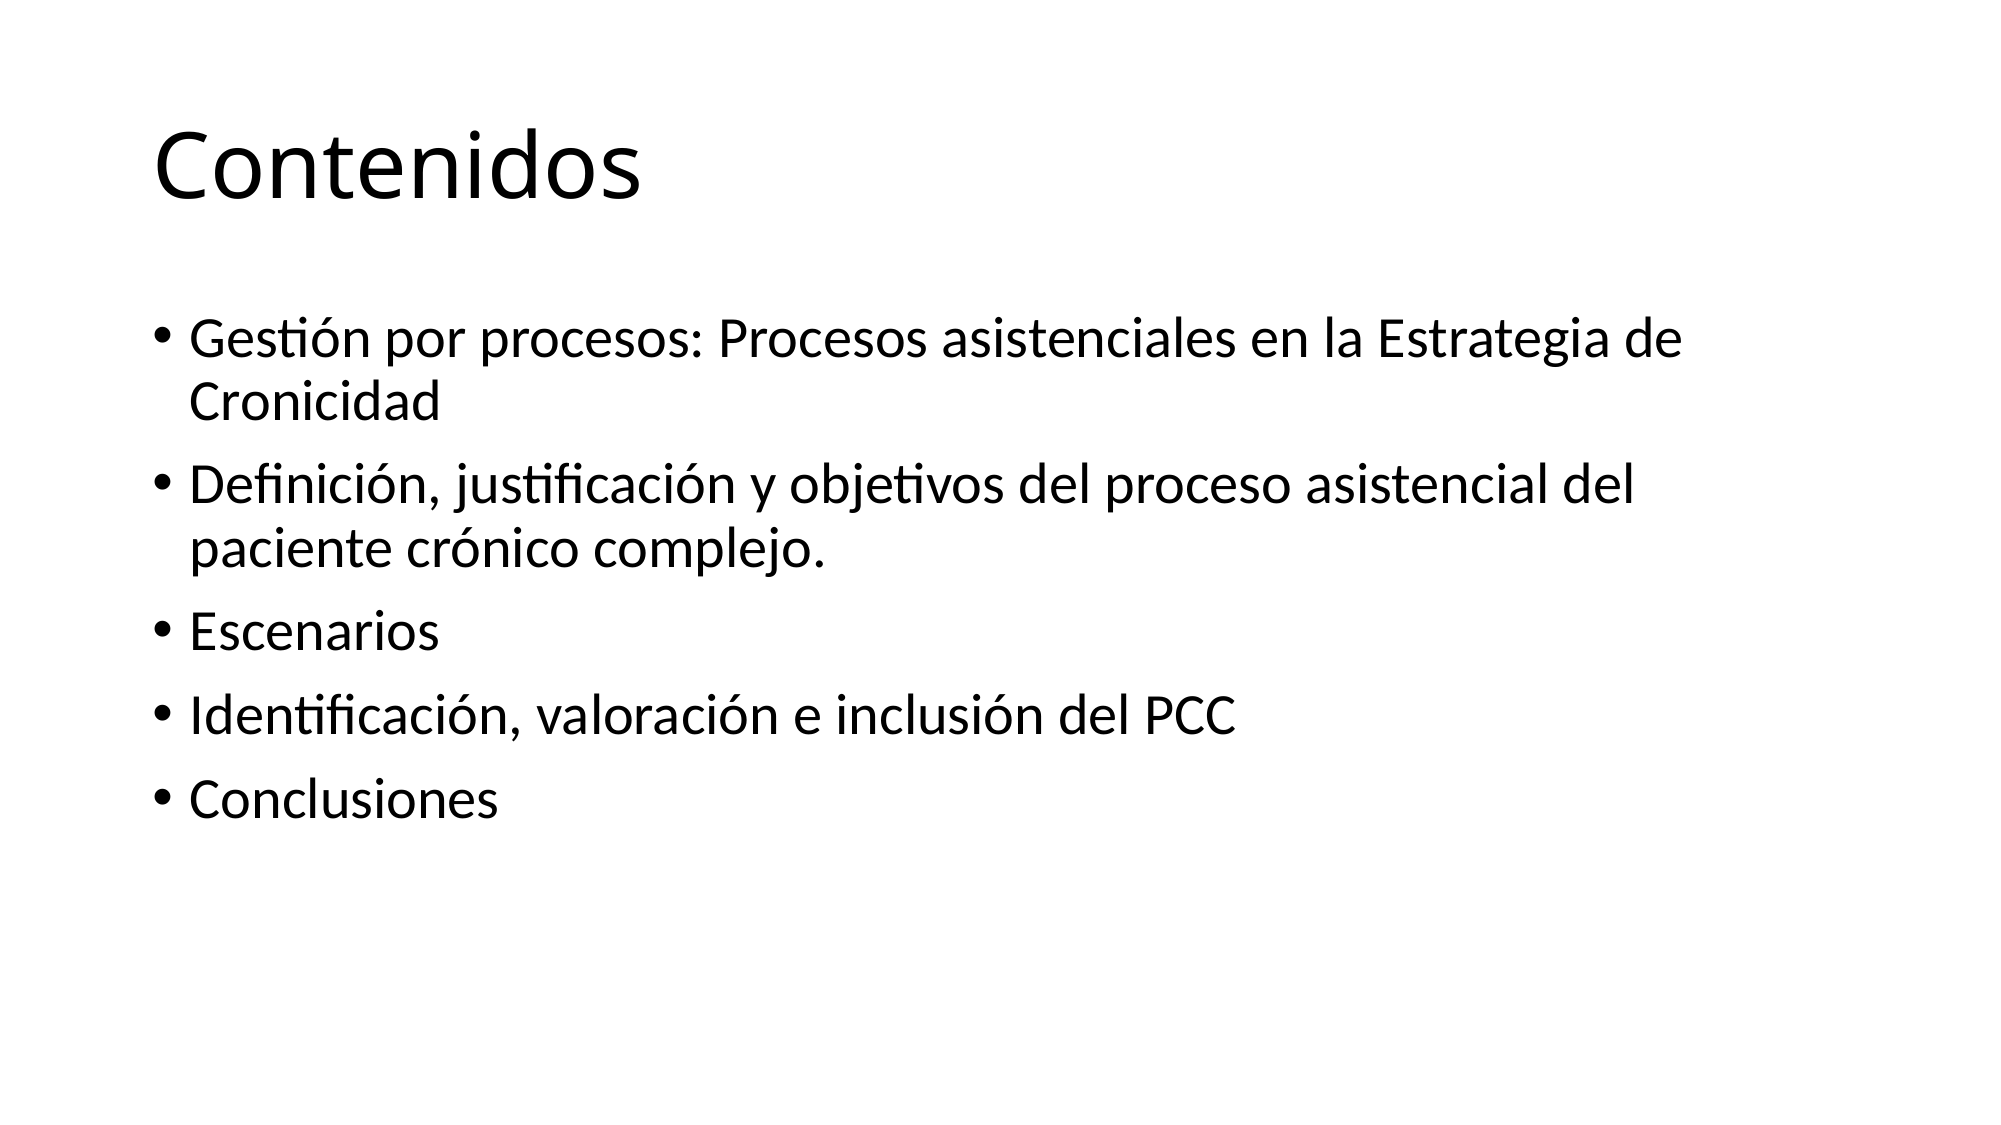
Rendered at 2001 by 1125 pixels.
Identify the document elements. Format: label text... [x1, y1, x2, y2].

list Gestión por procesos: Procesos asistenciales en la Estrategia de Cronicidad Definición, justificación y objetivos del proceso asistencial del paciente crónico complejo. Escenarios Identificación, valoración e inclusión del PCC Conclusiones [137, 299, 1863, 1014]
title Contenidos [137, 59, 1863, 278]
